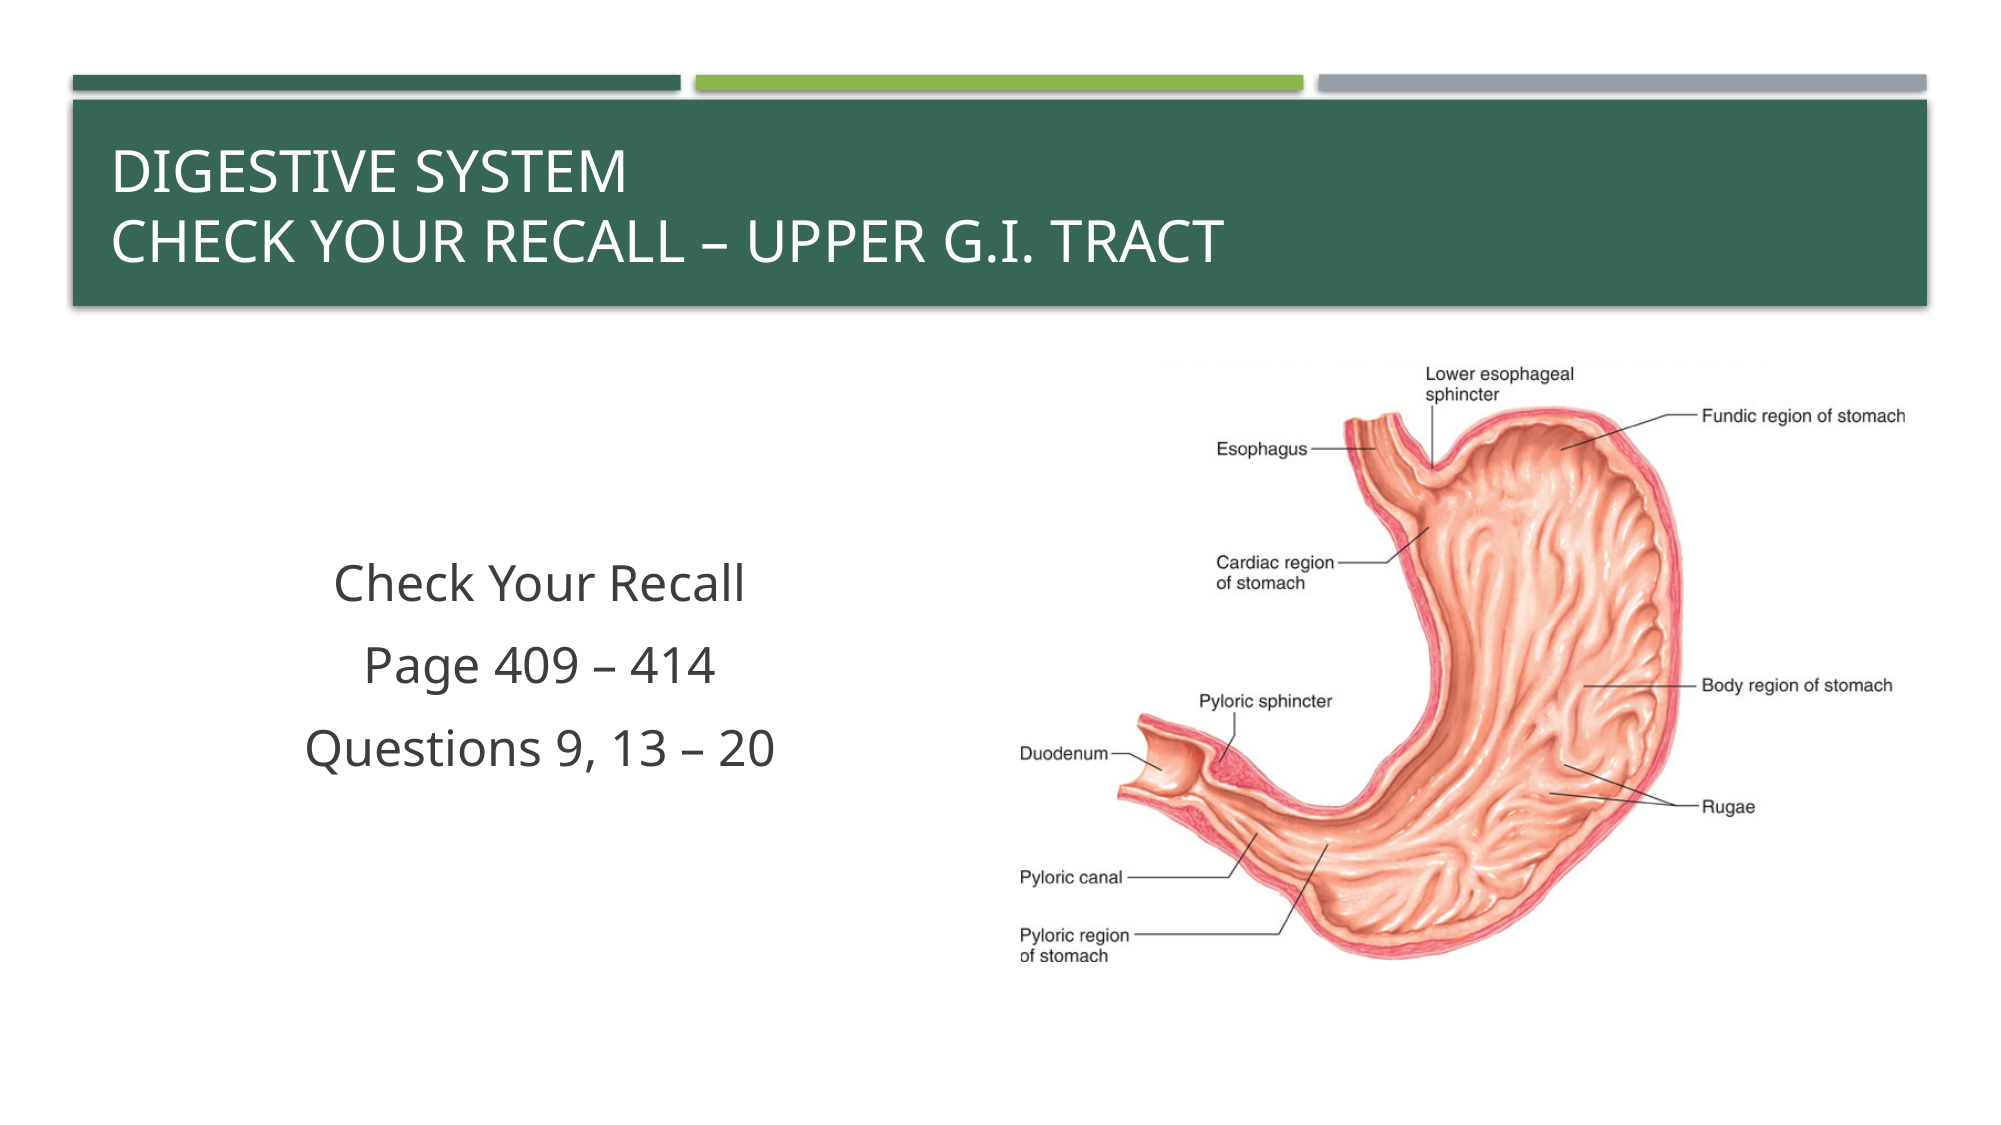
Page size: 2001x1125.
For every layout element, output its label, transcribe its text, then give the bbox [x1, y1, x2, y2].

title DIGESTIVE SYSTEM CHECK YOUR RECALL – Upper G.I. Tract [95, 119, 1905, 282]
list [1020, 364, 1906, 962]
list Check Your Recall Page 409 – 414 Questions 9, 13 – 20 [95, 365, 985, 962]
